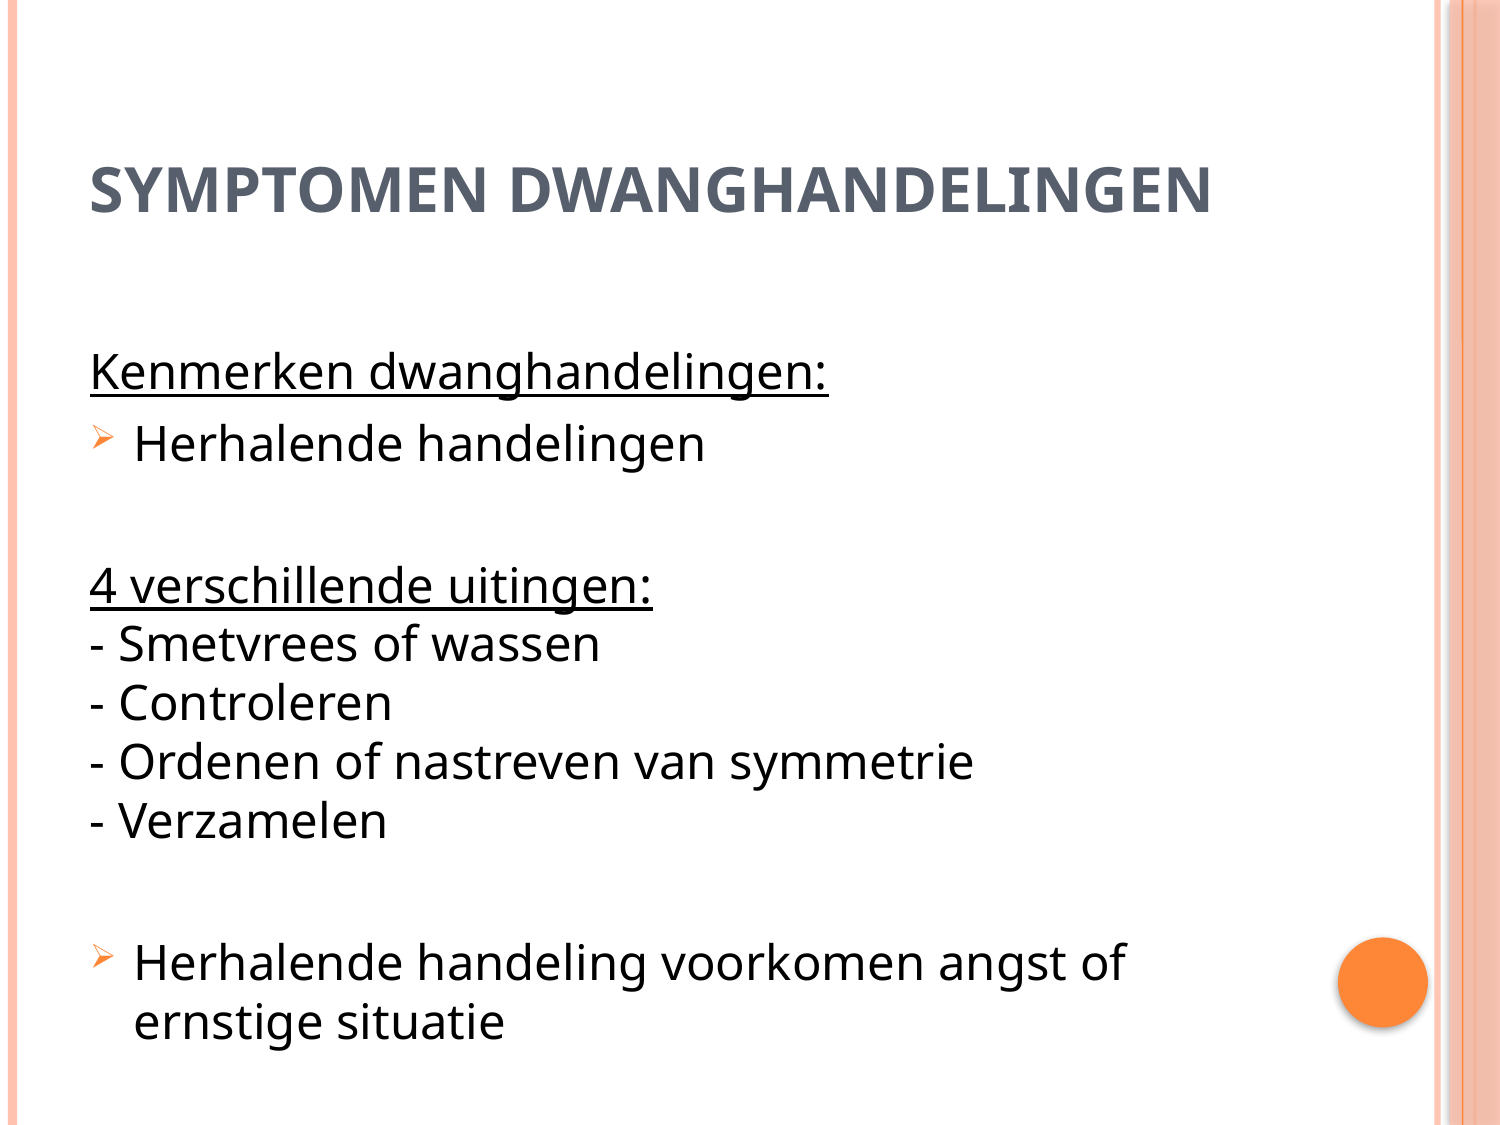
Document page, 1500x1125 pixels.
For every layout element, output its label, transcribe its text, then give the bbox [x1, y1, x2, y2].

title Symptomen dwanghandelingen [75, 45, 1300, 233]
list Kenmerken dwanghandelingen: Herhalende handelingen 4 verschillende uitingen: - Smetvrees of wassen - Controleren - Ordenen of nastreven van symmetrie - Verzamelen Herhalende handeling voorkomen angst of ernstige situatie [75, 262, 1300, 1062]
